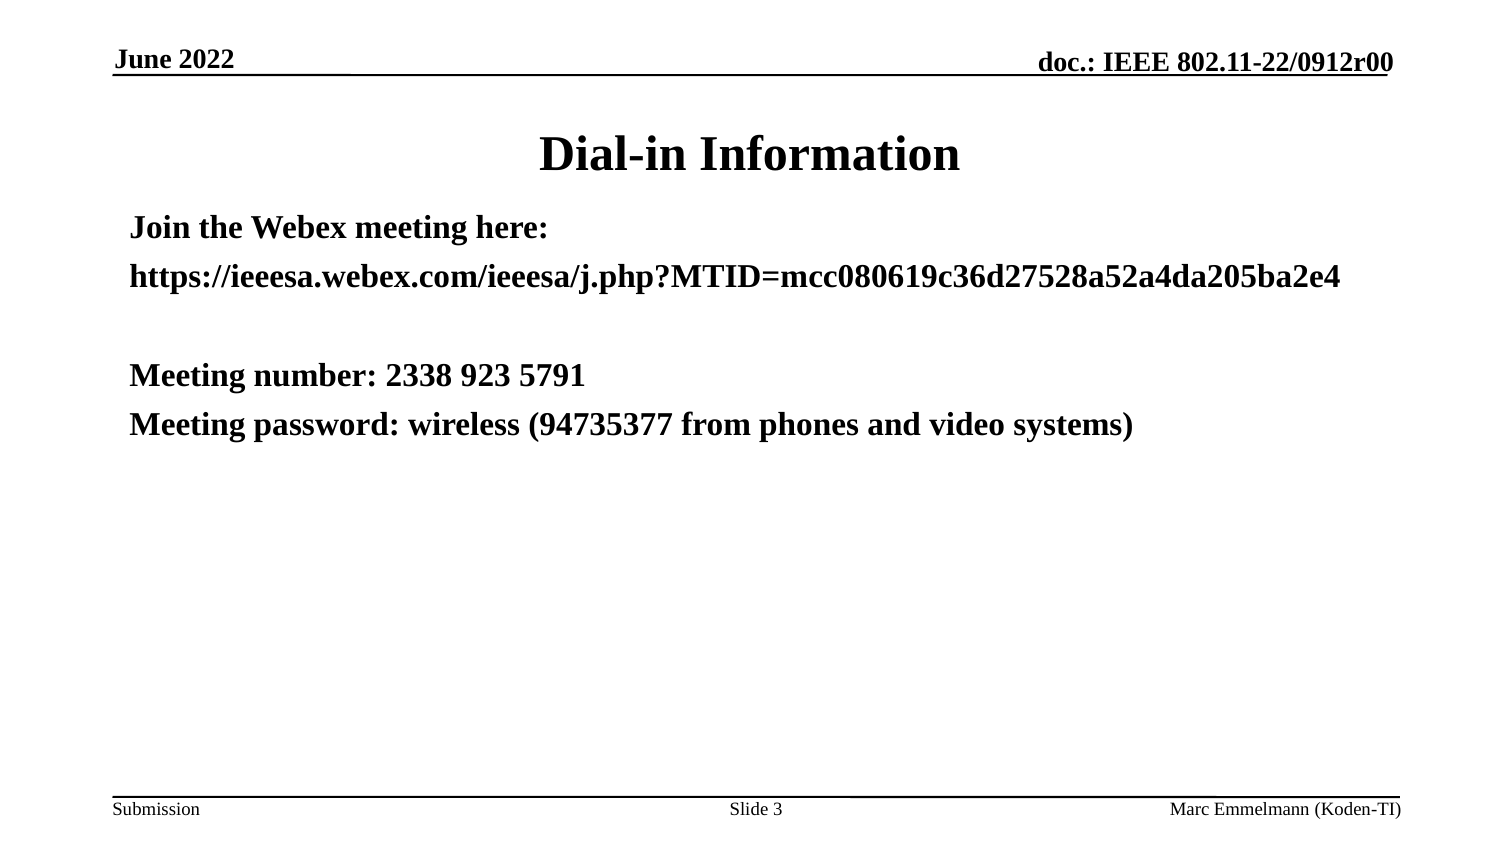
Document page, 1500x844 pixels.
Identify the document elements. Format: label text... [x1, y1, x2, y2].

slide_number Slide 3 [712, 796, 800, 842]
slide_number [114, 40, 423, 75]
footer Marc Emmelmann (Koden-TI) [878, 796, 1402, 820]
title Dial-in Information [112, 84, 1388, 216]
list Join the Webex meeting here: https://ieeesa.webex.com/ieeesa/j.php?MTID=mcc080619c36d27528a52a4da205ba2e4 Meeting number: 2338 923 5791 Meeting password: wireless (94735377 from phones and video systems) [114, 197, 1390, 704]
